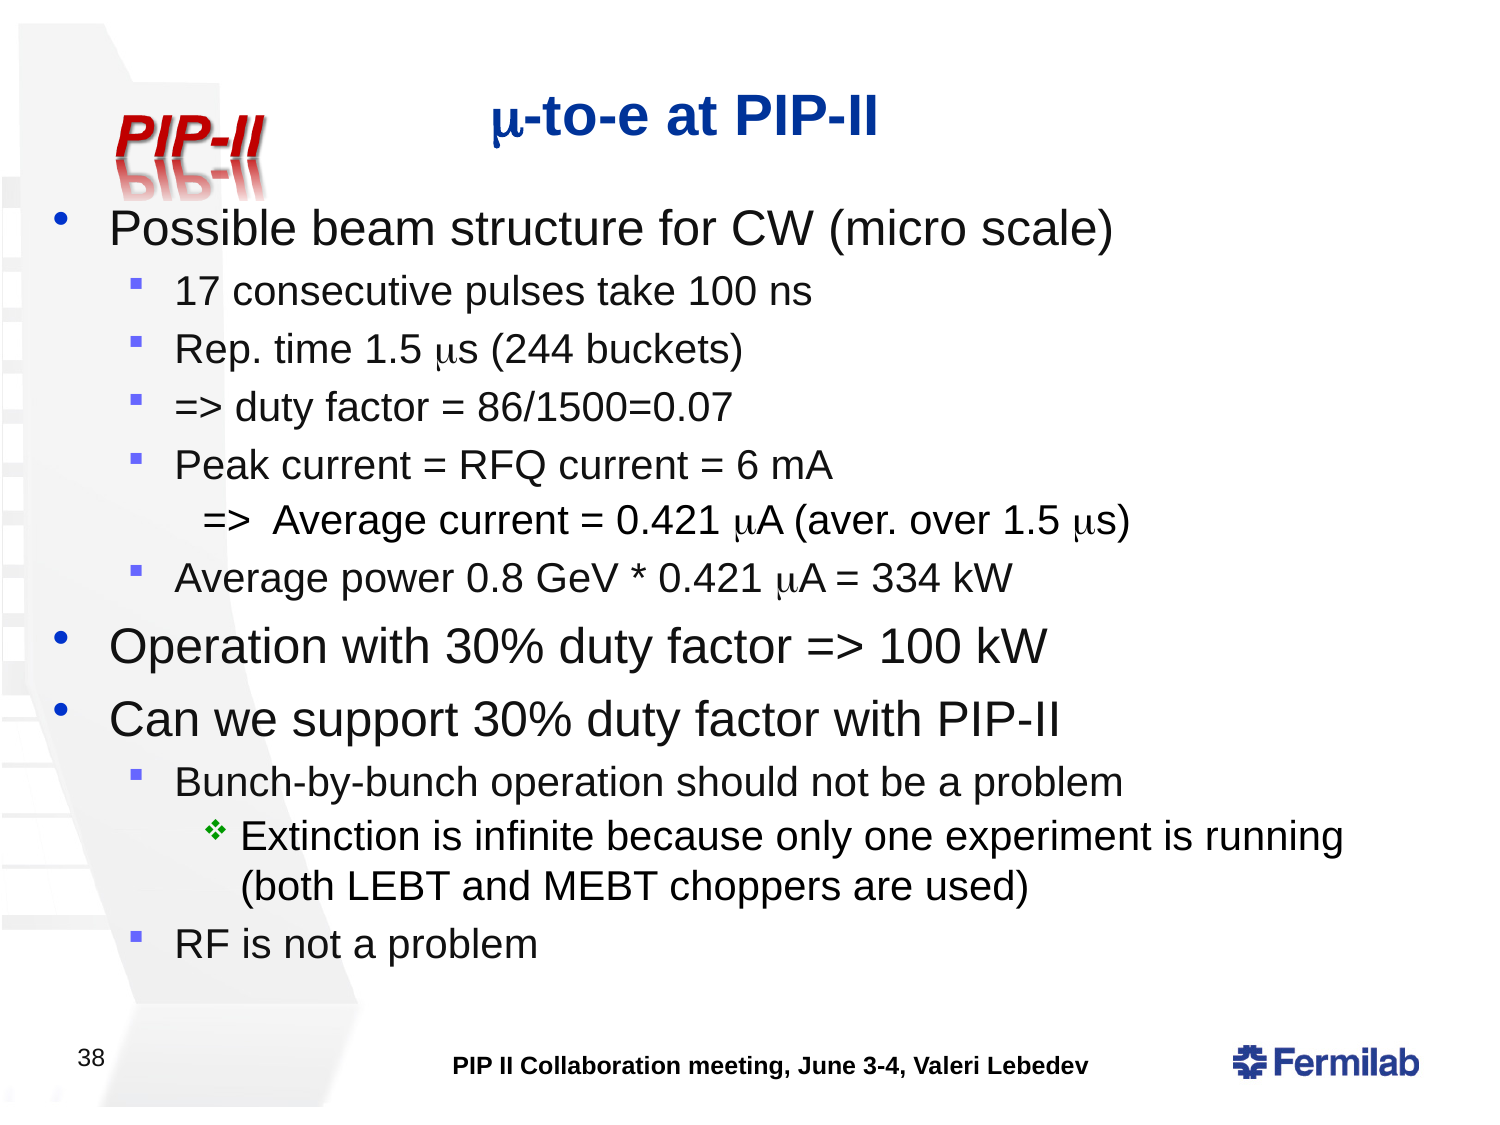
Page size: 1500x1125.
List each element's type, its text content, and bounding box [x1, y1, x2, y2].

slide_number 38 [62, 1034, 375, 1110]
title m-to-e at PIP-II [474, 37, 1388, 187]
list Possible beam structure for CW (micro scale) 17 consecutive pulses take 100 ns Rep. time 1.5 ms (244 buckets) => duty factor = 86/1500=0.07 Peak current = RFQ current = 6 mA => Average current = 0.421 mA (aver. over 1.5 ms) Average power 0.8 GeV * 0.421 mA = 334 kW Operation with 30% duty factor => 100 kW Can we support 30% duty factor with PIP-II Bunch-by-bunch operation should not be a problem Extinction is infinite because only one experiment is running (both LEBT and MEBT choppers are used) RF is not a problem [37, 187, 1463, 988]
footer PIP II Collaboration meeting, June 3-4, Valeri Lebedev [437, 1050, 1113, 1088]
picture [0, 0, 1475, 1107]
